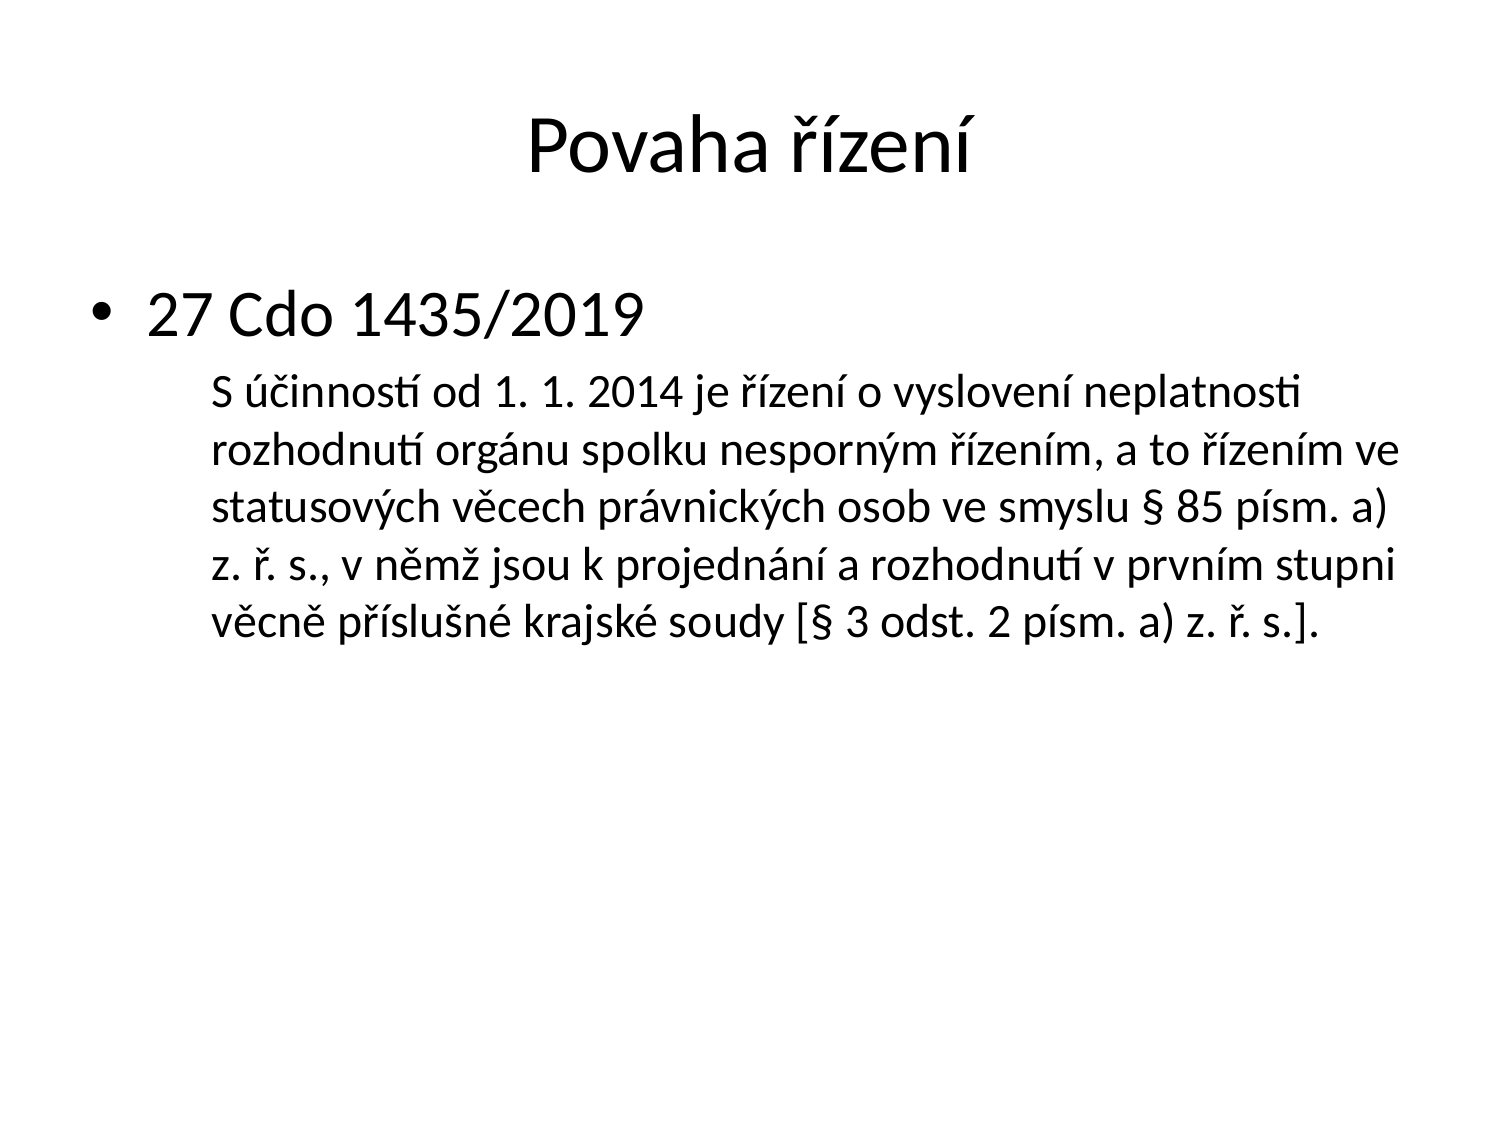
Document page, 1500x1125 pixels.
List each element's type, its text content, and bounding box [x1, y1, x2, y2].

list 27 Cdo 1435/2019 S účinností od 1. 1. 2014 je řízení o vyslovení neplatnosti rozhodnutí orgánu spolku nesporným řízením, a to řízením ve statusových věcech právnických osob ve smyslu § 85 písm. a) z. ř. s., v němž jsou k projednání a rozhodnutí v prvním stupni věcně příslušné krajské soudy [§ 3 odst. 2 písm. a) z. ř. s.]. [75, 262, 1425, 1005]
title Povaha řízení [75, 45, 1425, 233]
